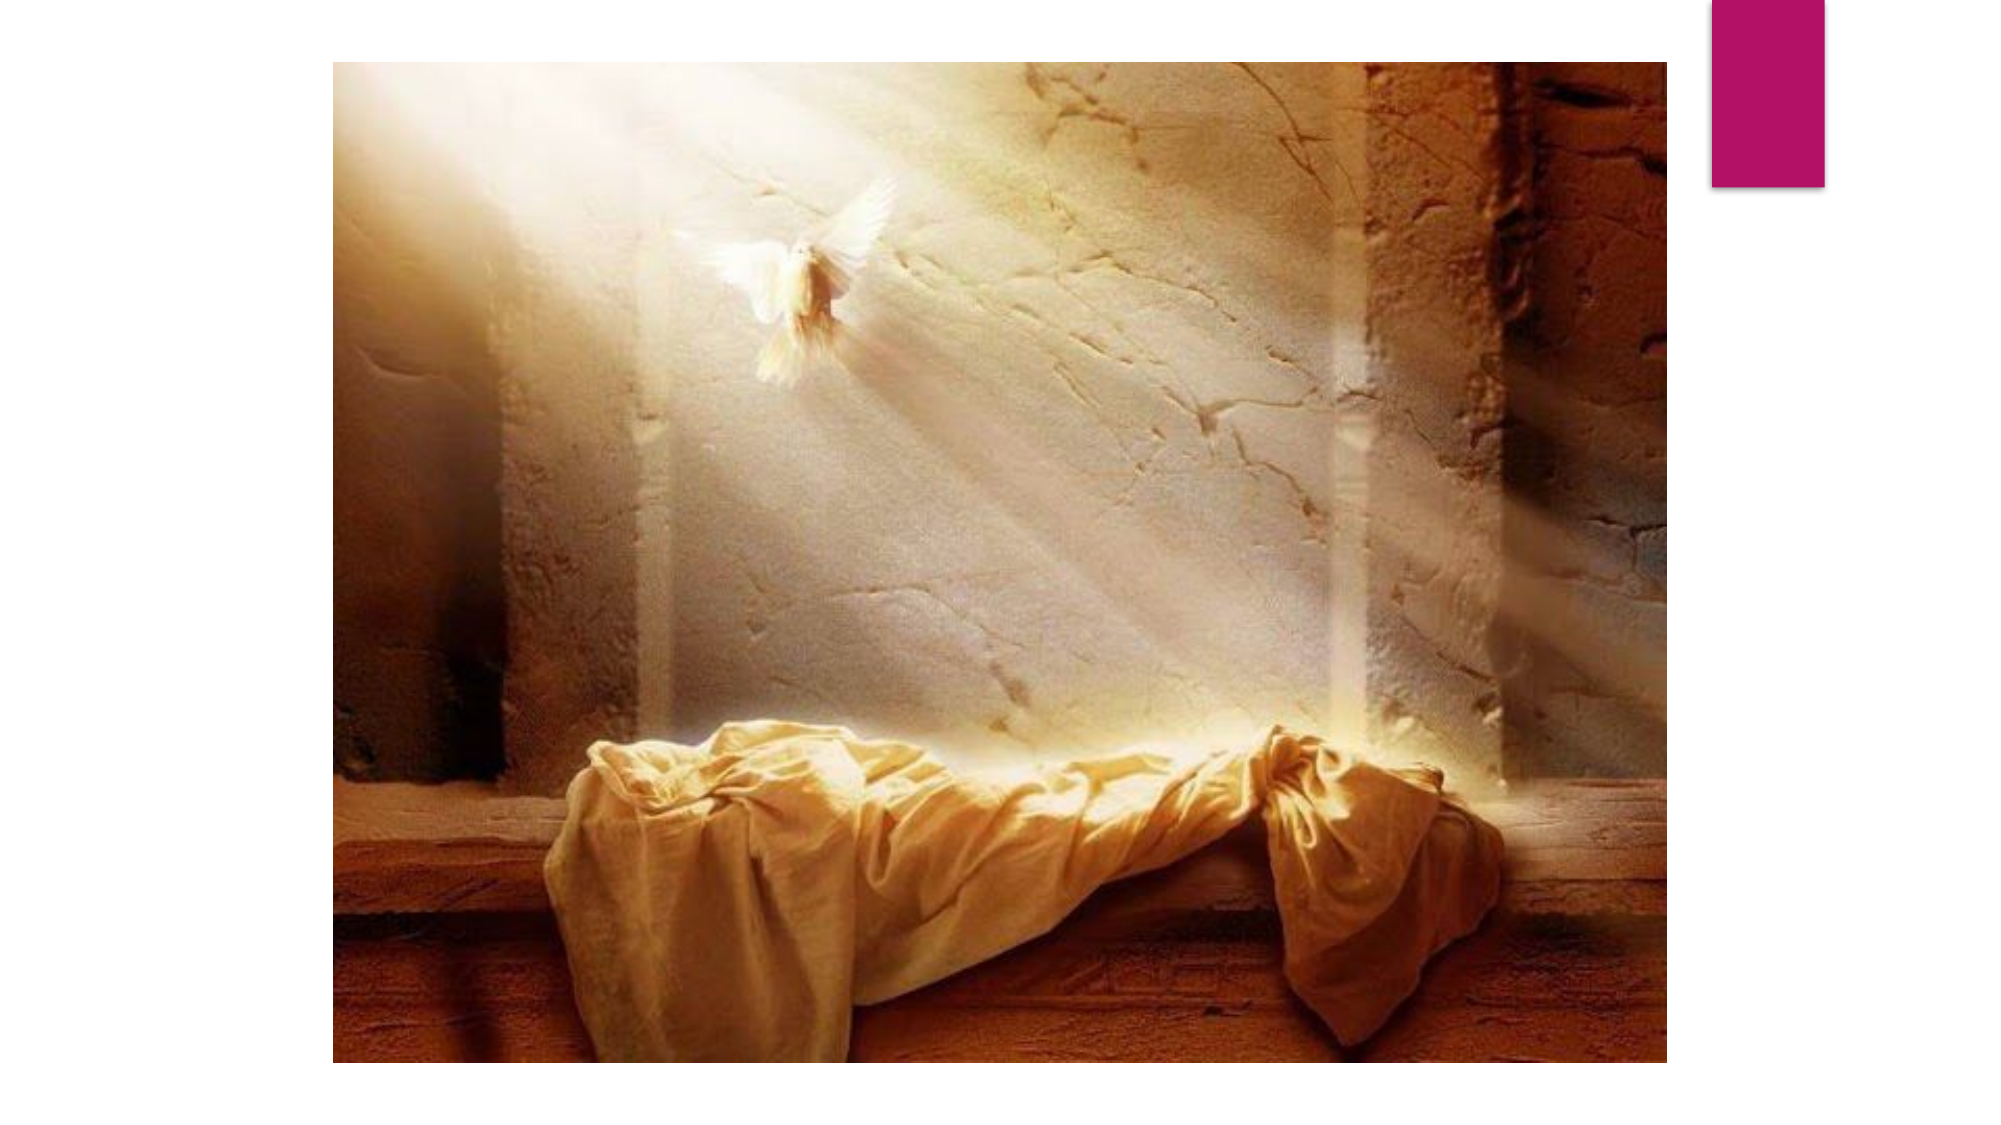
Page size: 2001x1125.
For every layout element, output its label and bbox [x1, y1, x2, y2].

picture [332, 62, 1667, 1063]
